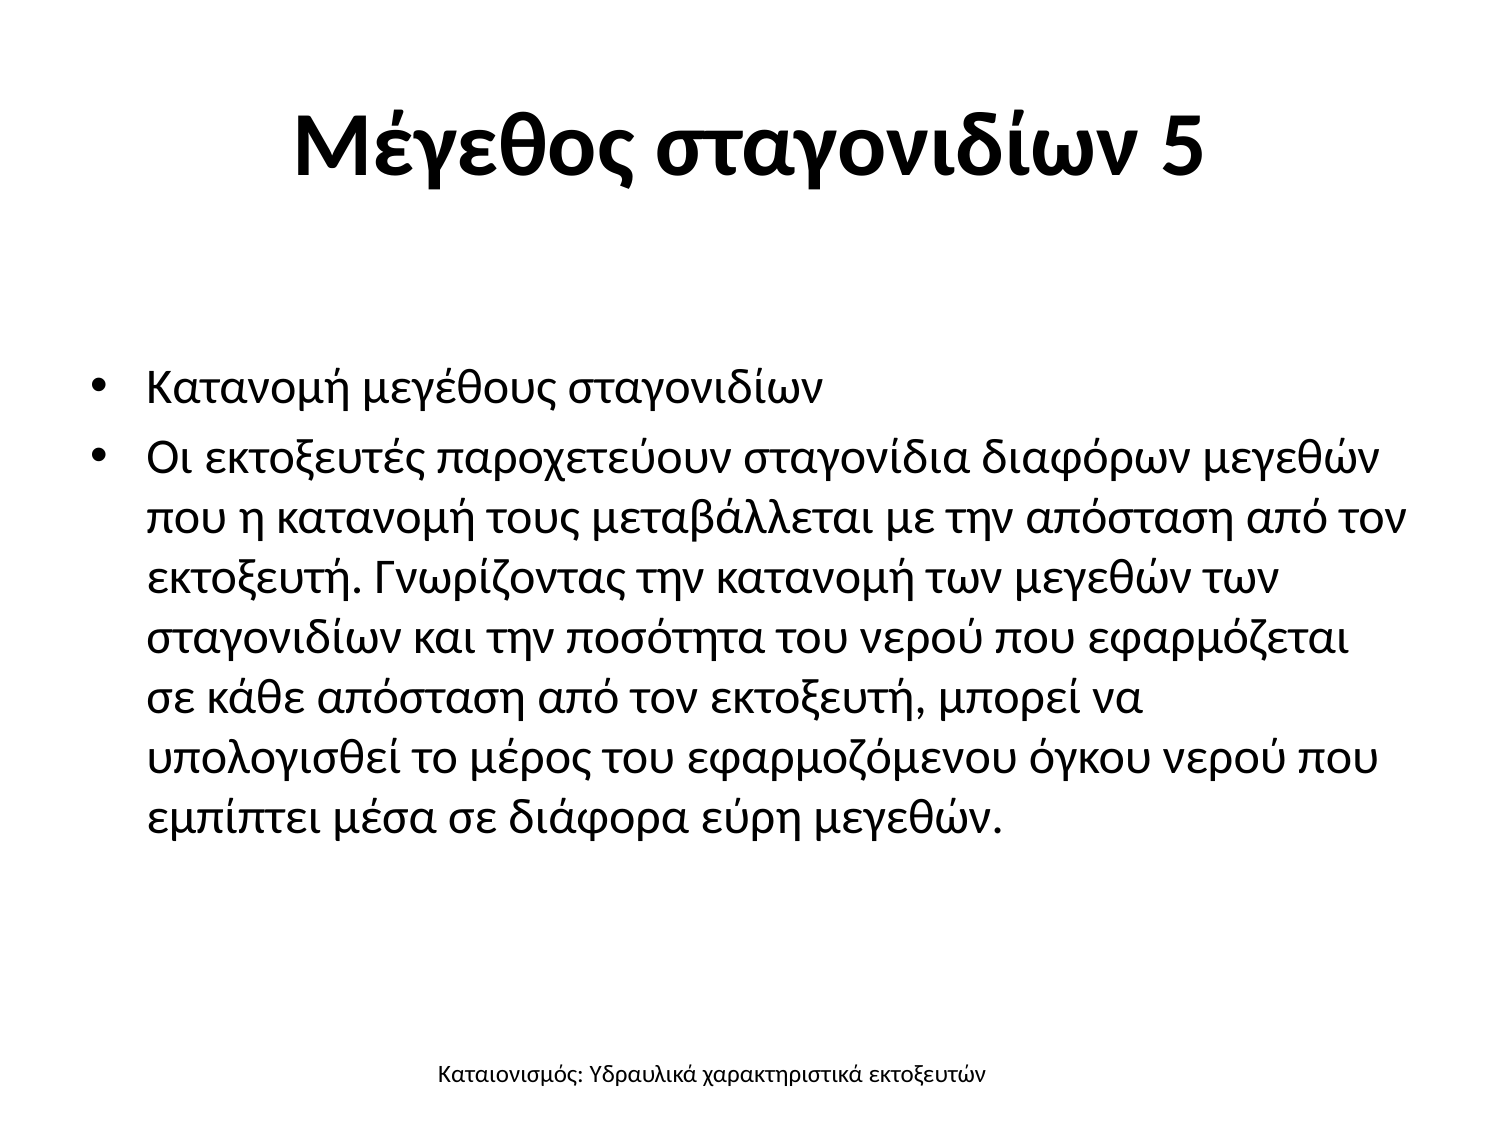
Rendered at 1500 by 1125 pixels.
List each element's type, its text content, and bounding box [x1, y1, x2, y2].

title Μέγεθος σταγονιδίων 5 [75, 45, 1425, 233]
list Κατανομή μεγέθους σταγονιδίων Οι εκτοξευτές παροχετεύουν σταγονίδια διαφόρων μεγεθών που η κατανομή τους μεταβάλλεται με την απόσταση από τον εκτοξευτή. Γνωρίζοντας την κατανομή των μεγεθών των σταγονιδίων και την ποσότητα του νερού που εφαρμόζεται σε κάθε απόσταση από τον εκτοξευτή, μπορεί να υπολογισθεί το μέρος του εφαρμοζόμενου όγκου νερού που εμπίπτει μέσα σε διάφορα εύρη μεγεθών. [75, 262, 1425, 1005]
